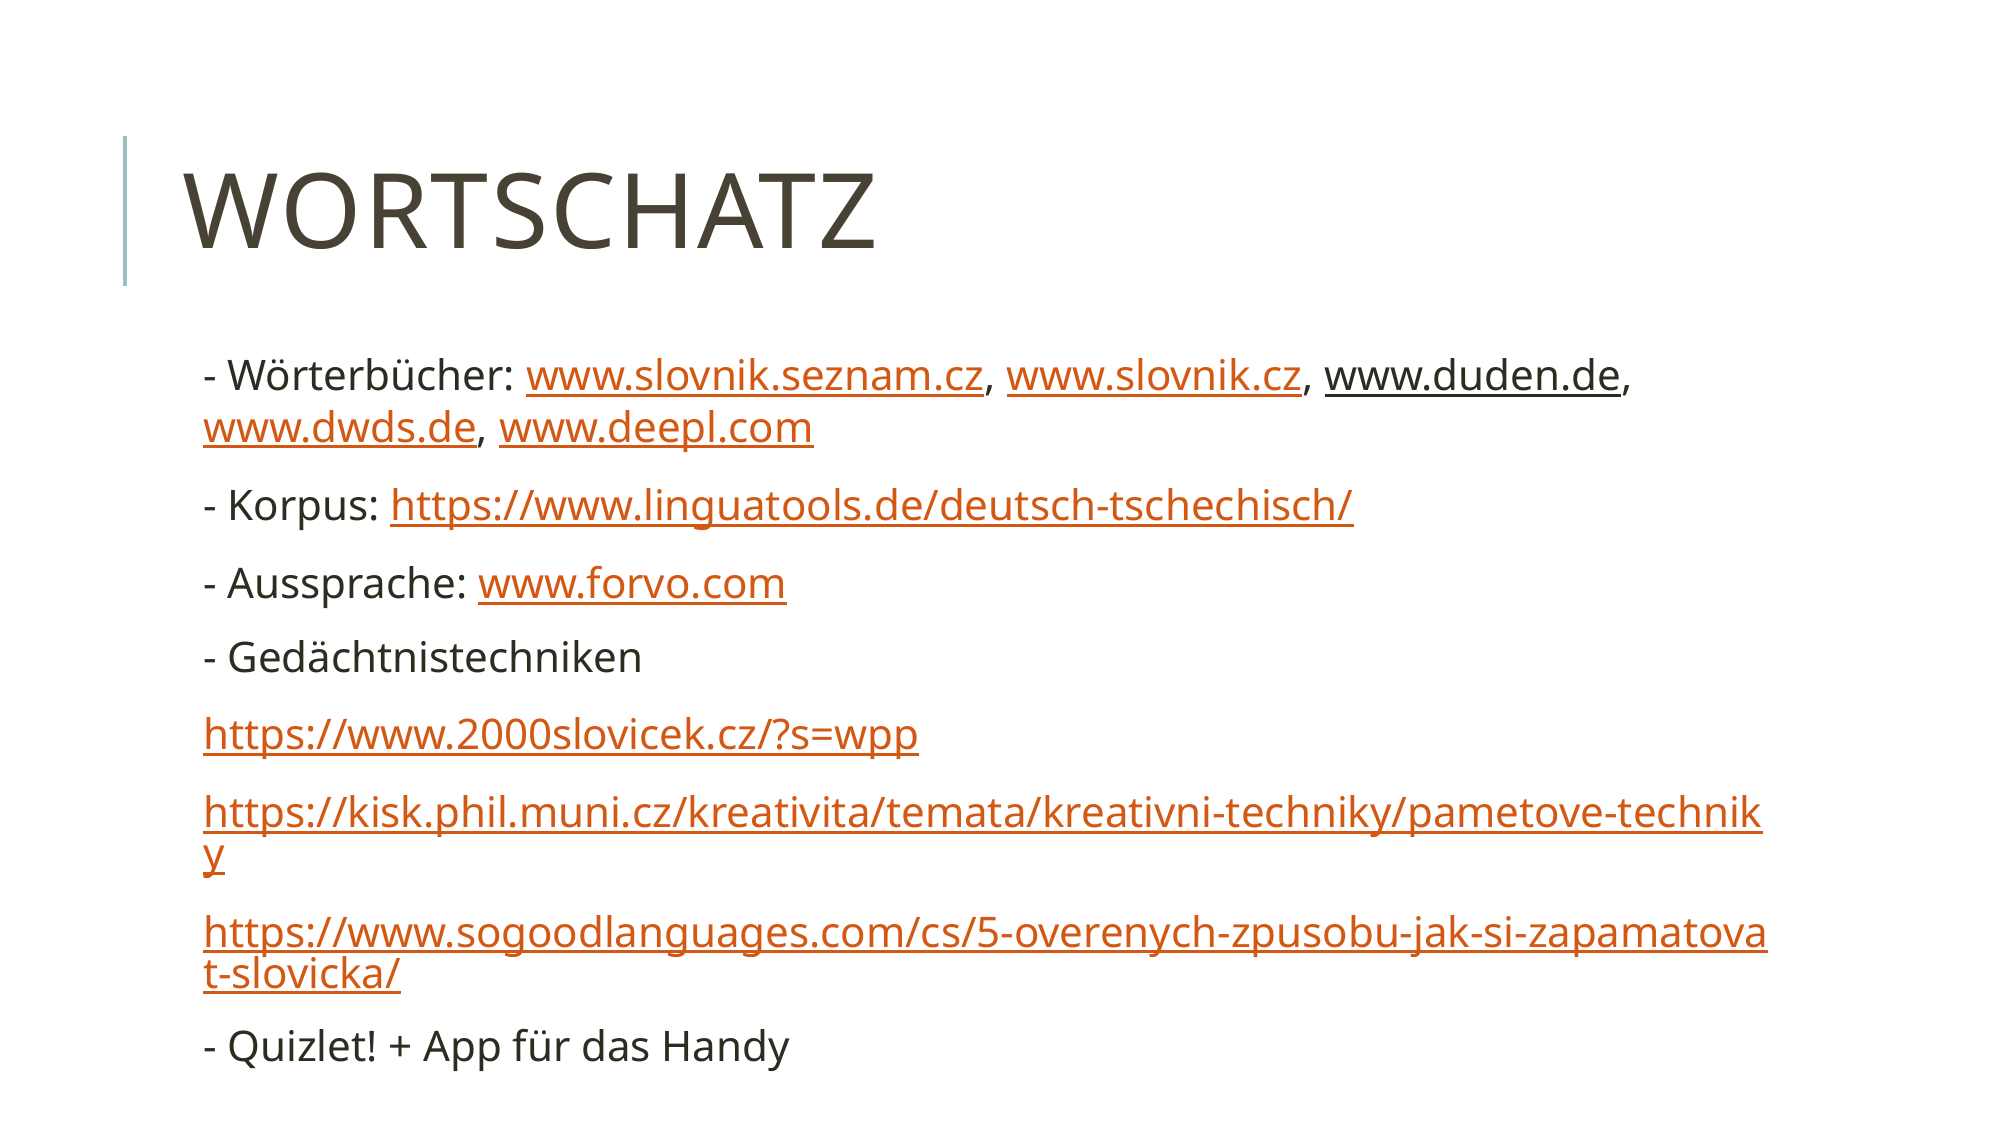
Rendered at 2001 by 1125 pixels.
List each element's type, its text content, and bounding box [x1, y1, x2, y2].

title Wortschatz [168, 96, 1763, 342]
list - Wörterbücher: www.slovnik.seznam.cz, www.slovnik.cz, www.duden.de, www.dwds.de, www.deepl.com - Korpus: https://www.linguatools.de/deutsch-tschechisch/ - Aussprache: www.forvo.com - Gedächtnistechniken https://www.2000slovicek.cz/?s=wpp https://kisk.phil.muni.cz/kreativita/temata/kreativni-techniky/pametove-techniky https://www.sogoodlanguages.com/cs/5-overenych-zpusobu-jak-si-zapamatovat-slovicka/ - Quizlet! + App für das Handy [181, 341, 1777, 1002]
